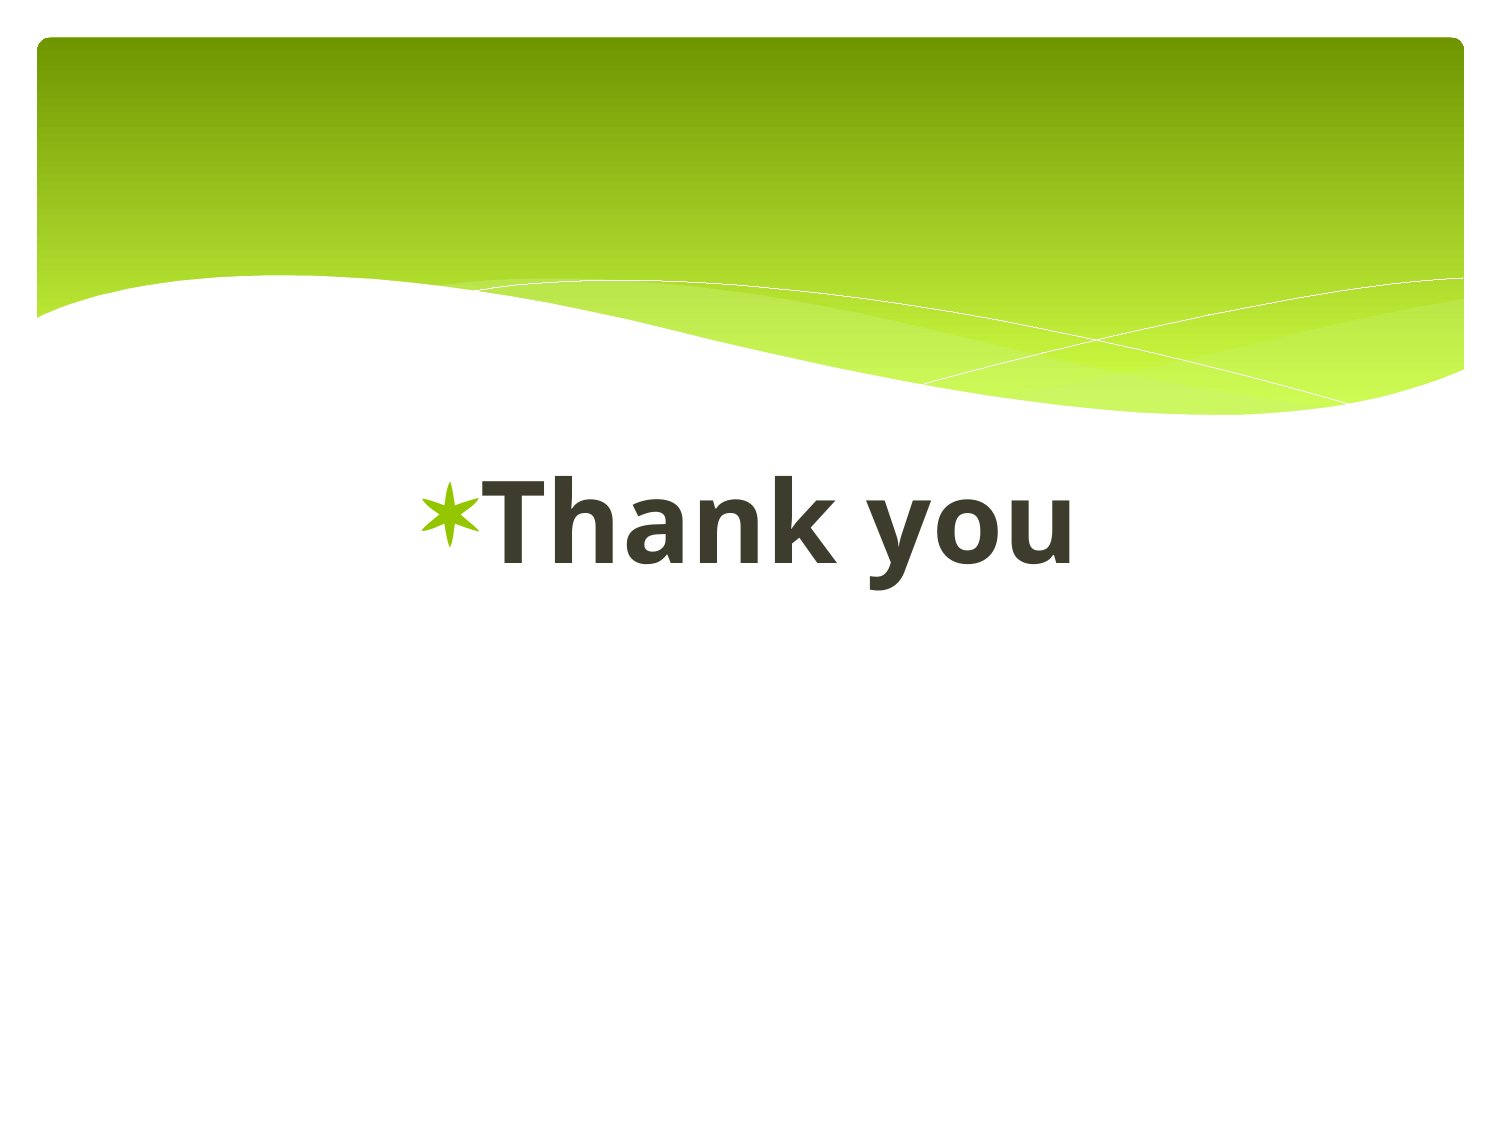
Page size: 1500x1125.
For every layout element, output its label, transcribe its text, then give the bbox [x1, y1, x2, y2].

list Thank you [143, 149, 1359, 1005]
